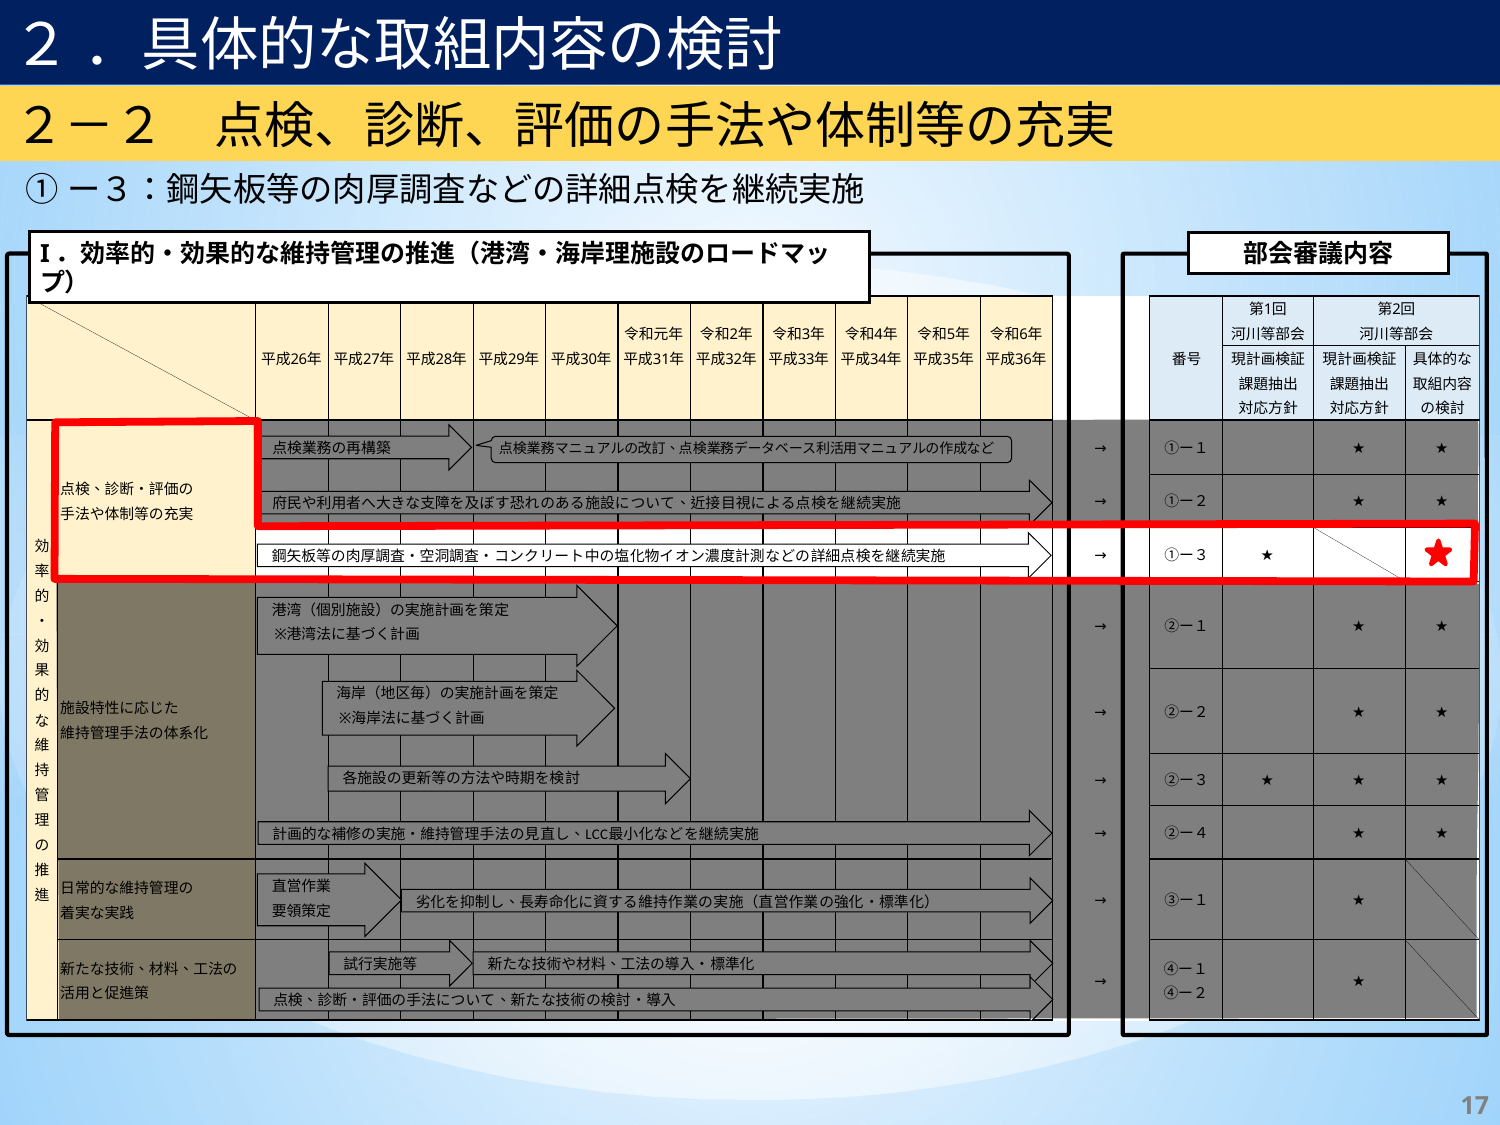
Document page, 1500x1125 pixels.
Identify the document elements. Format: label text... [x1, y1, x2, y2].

text_box I．効率的・効果的な維持管理の推進（港湾・海岸理施設のロードマップ） [29, 231, 870, 294]
text_box ２－２ 点検、診断、評価の手法や体制等の充実 [0, 86, 1500, 161]
text_box 部会審議内容 [1188, 232, 1449, 274]
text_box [26, 295, 1481, 1022]
text_box [5, 252, 1071, 1037]
text_box ①ー３：鋼矢板等の肉厚調査などの詳細点検を継続実施 [11, 160, 1487, 216]
text_box [1121, 252, 1489, 1037]
text_box ２ ．具体的な取組内容の検討 [0, 0, 1500, 85]
slide_number 17 [1204, 1076, 1500, 1125]
